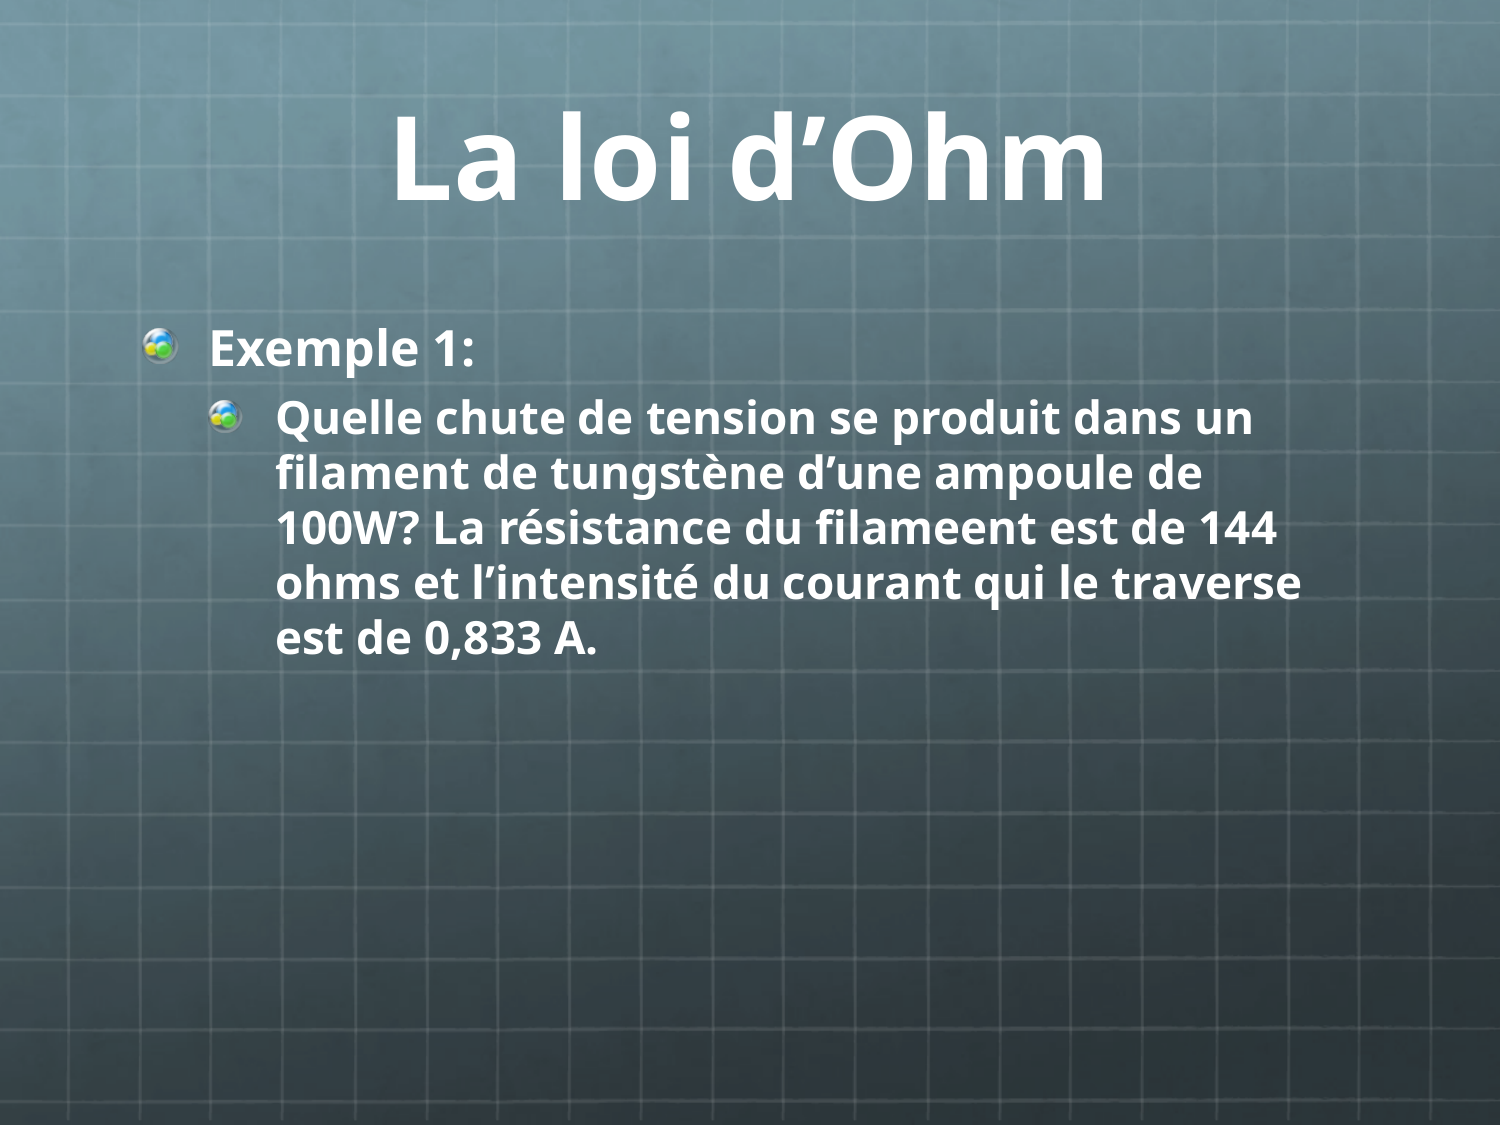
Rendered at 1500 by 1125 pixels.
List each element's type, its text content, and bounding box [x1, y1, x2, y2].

picture [0, 0, 1500, 1125]
title La loi d’Ohm [127, 17, 1372, 289]
list Exemple 1: Quelle chute de tension se produit dans un filament de tungstène d’une ampoule de 100W? La résistance du filameent est de 144 ohms et l’intensité du courant qui le traverse est de 0,833 A. [127, 308, 1372, 958]
